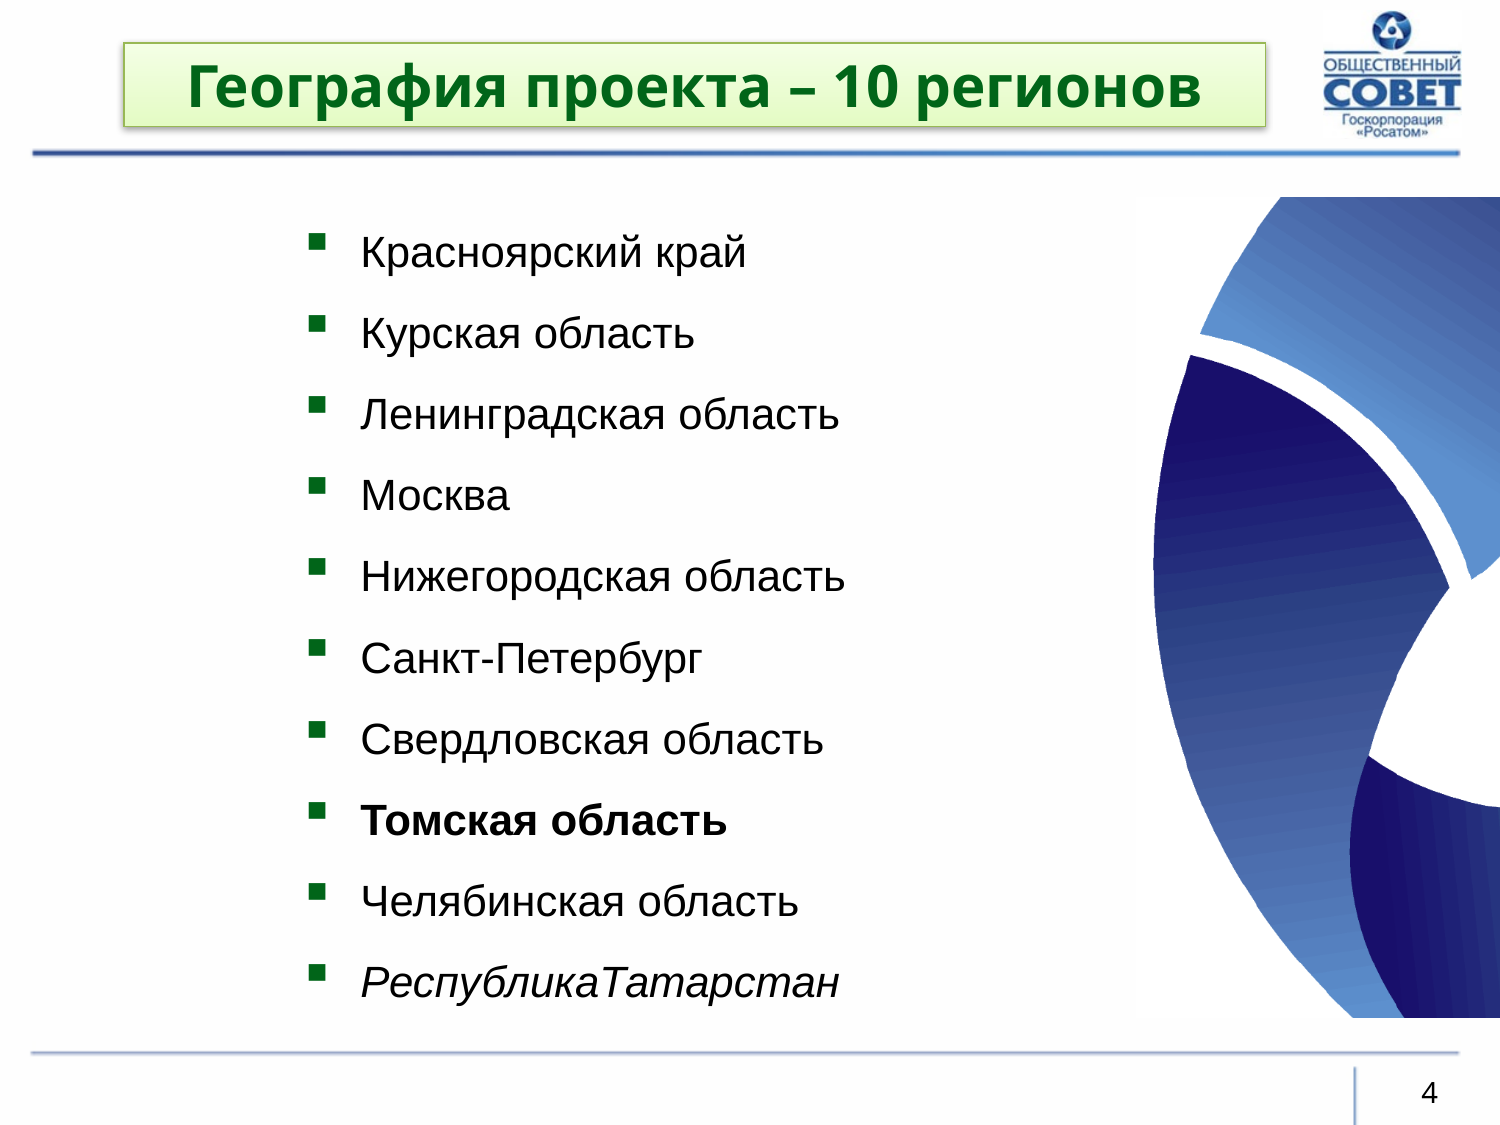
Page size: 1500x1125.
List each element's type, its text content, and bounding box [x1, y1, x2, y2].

slide_number 4 [1359, 1066, 1500, 1114]
title География проекта – 10 регионов [123, 42, 1266, 127]
picture [0, 0, 1500, 1125]
text_box Красноярский край Курская область Ленинградская область Москва Нижегородская область Санкт-Петербург Свердловская область Томская область Челябинская область РеспубликаТатарстан [289, 208, 1216, 1096]
